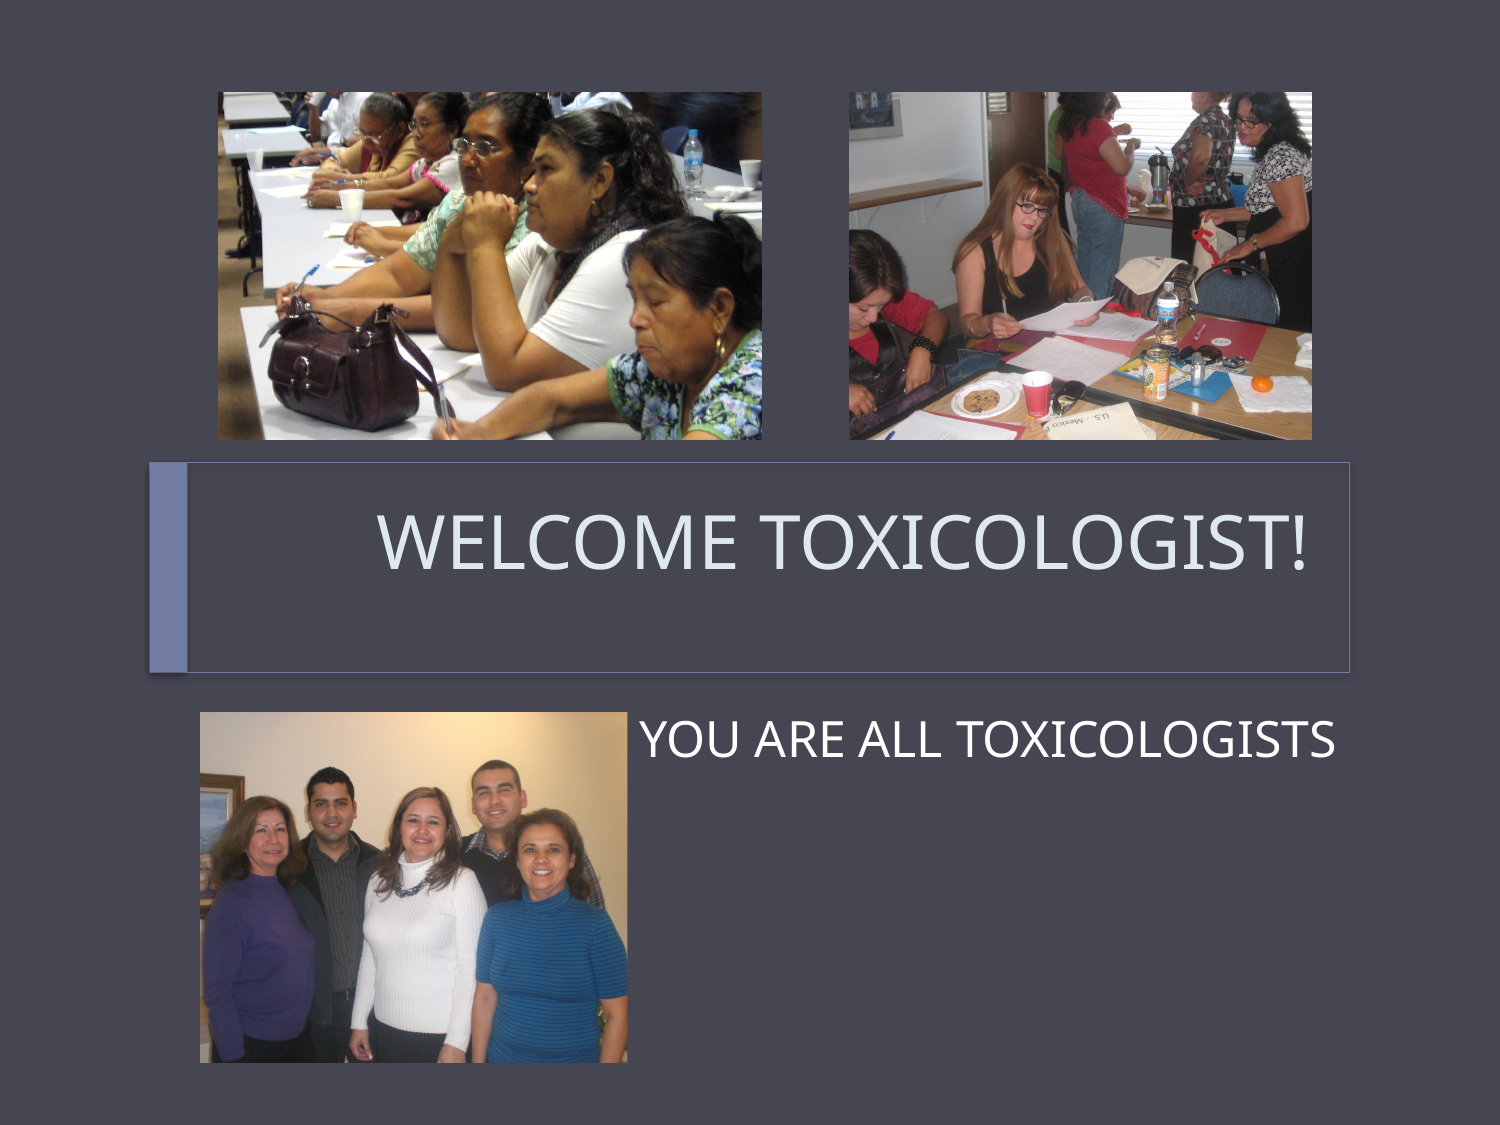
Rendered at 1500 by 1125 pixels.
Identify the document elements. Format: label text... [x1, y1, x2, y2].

list YOU ARE ALL TOXICOLOGISTS [239, 699, 1353, 888]
picture [199, 711, 628, 1063]
picture [849, 92, 1312, 440]
title WELCOME TOXICOLOGIST! [200, 487, 1325, 663]
picture [218, 92, 763, 440]
